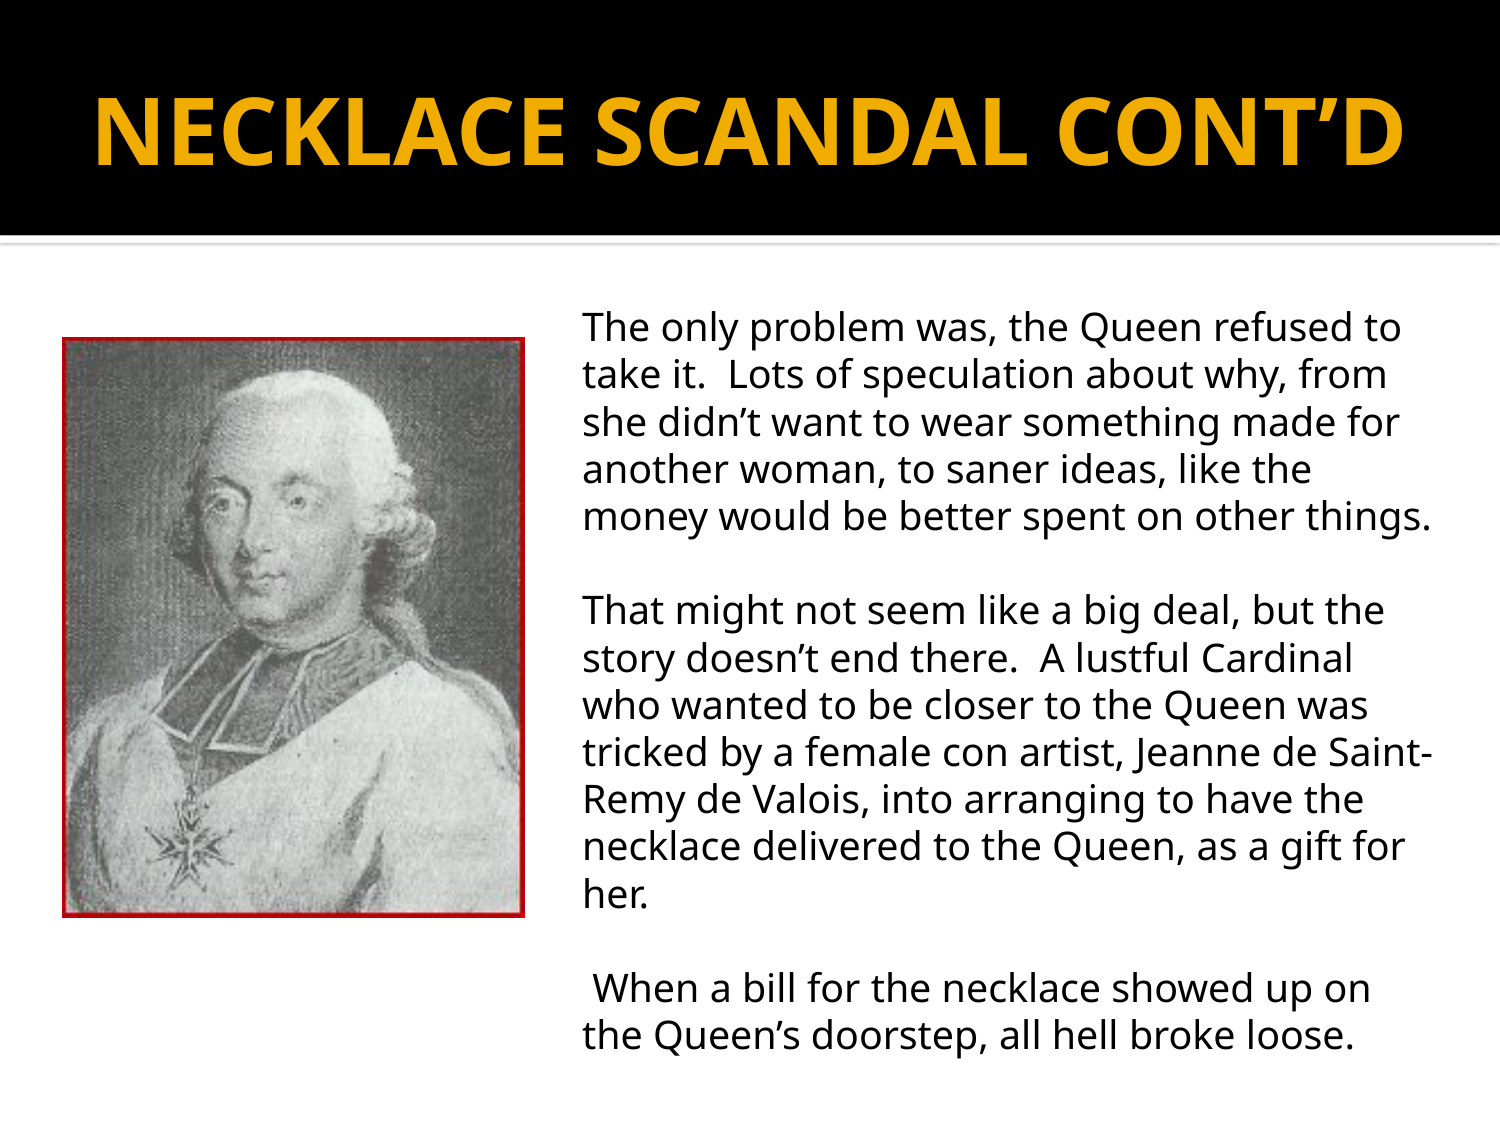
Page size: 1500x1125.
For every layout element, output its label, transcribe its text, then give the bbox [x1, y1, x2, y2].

title NECKLACE SCANDAL CONT’D [75, 25, 1425, 231]
picture [62, 337, 525, 918]
list The only problem was, the Queen refused to take it. Lots of speculation about why, from she didn’t want to wear something made for another woman, to saner ideas, like the money would be better spent on other things. That might not seem like a big deal, but the story doesn’t end there. A lustful Cardinal who wanted to be closer to the Queen was tricked by a female con artist, Jeanne de Saint-Remy de Valois, into arranging to have the necklace delivered to the Queen, as a gift for her. When a bill for the necklace showed up on the Queen’s doorstep, all hell broke loose. [512, 287, 1450, 1125]
